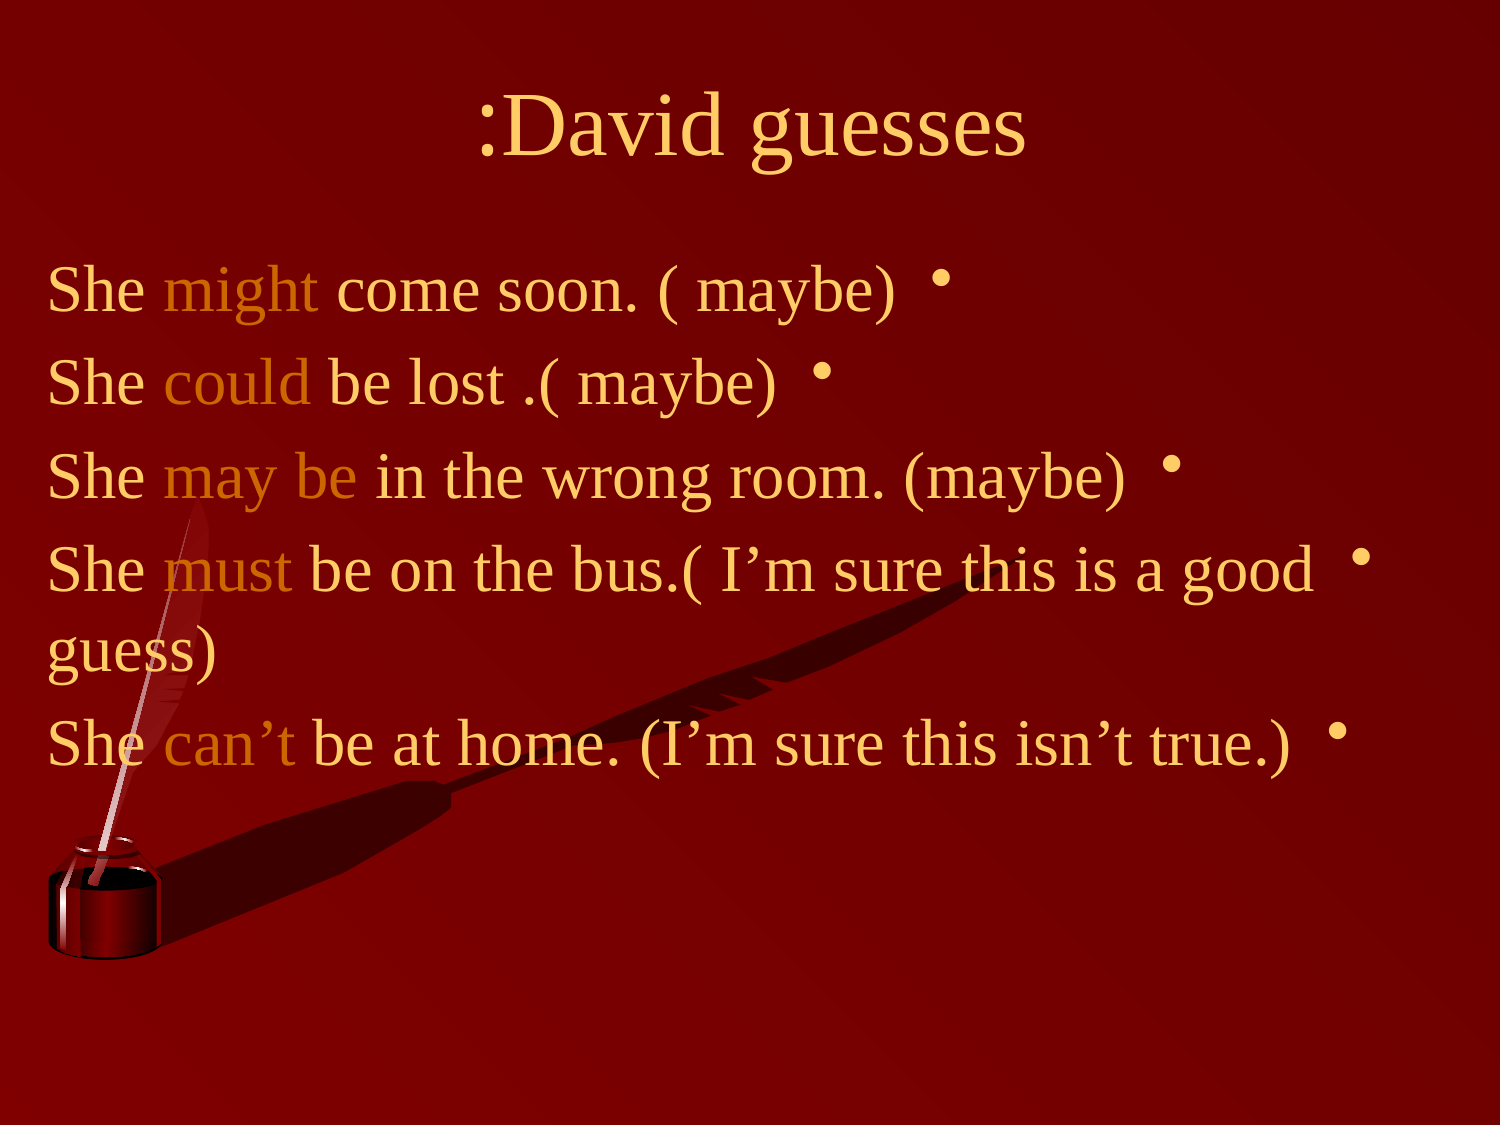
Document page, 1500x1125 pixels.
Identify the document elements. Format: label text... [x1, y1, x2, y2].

title David guesses: [29, 20, 1474, 218]
list She might come soon. ( maybe) She could be lost .( maybe) She may be in the wrong room. (maybe) She must be on the bus.( I’m sure this is a good guess) She can’t be at home. (I’m sure this isn’t true.) [31, 237, 1471, 1021]
